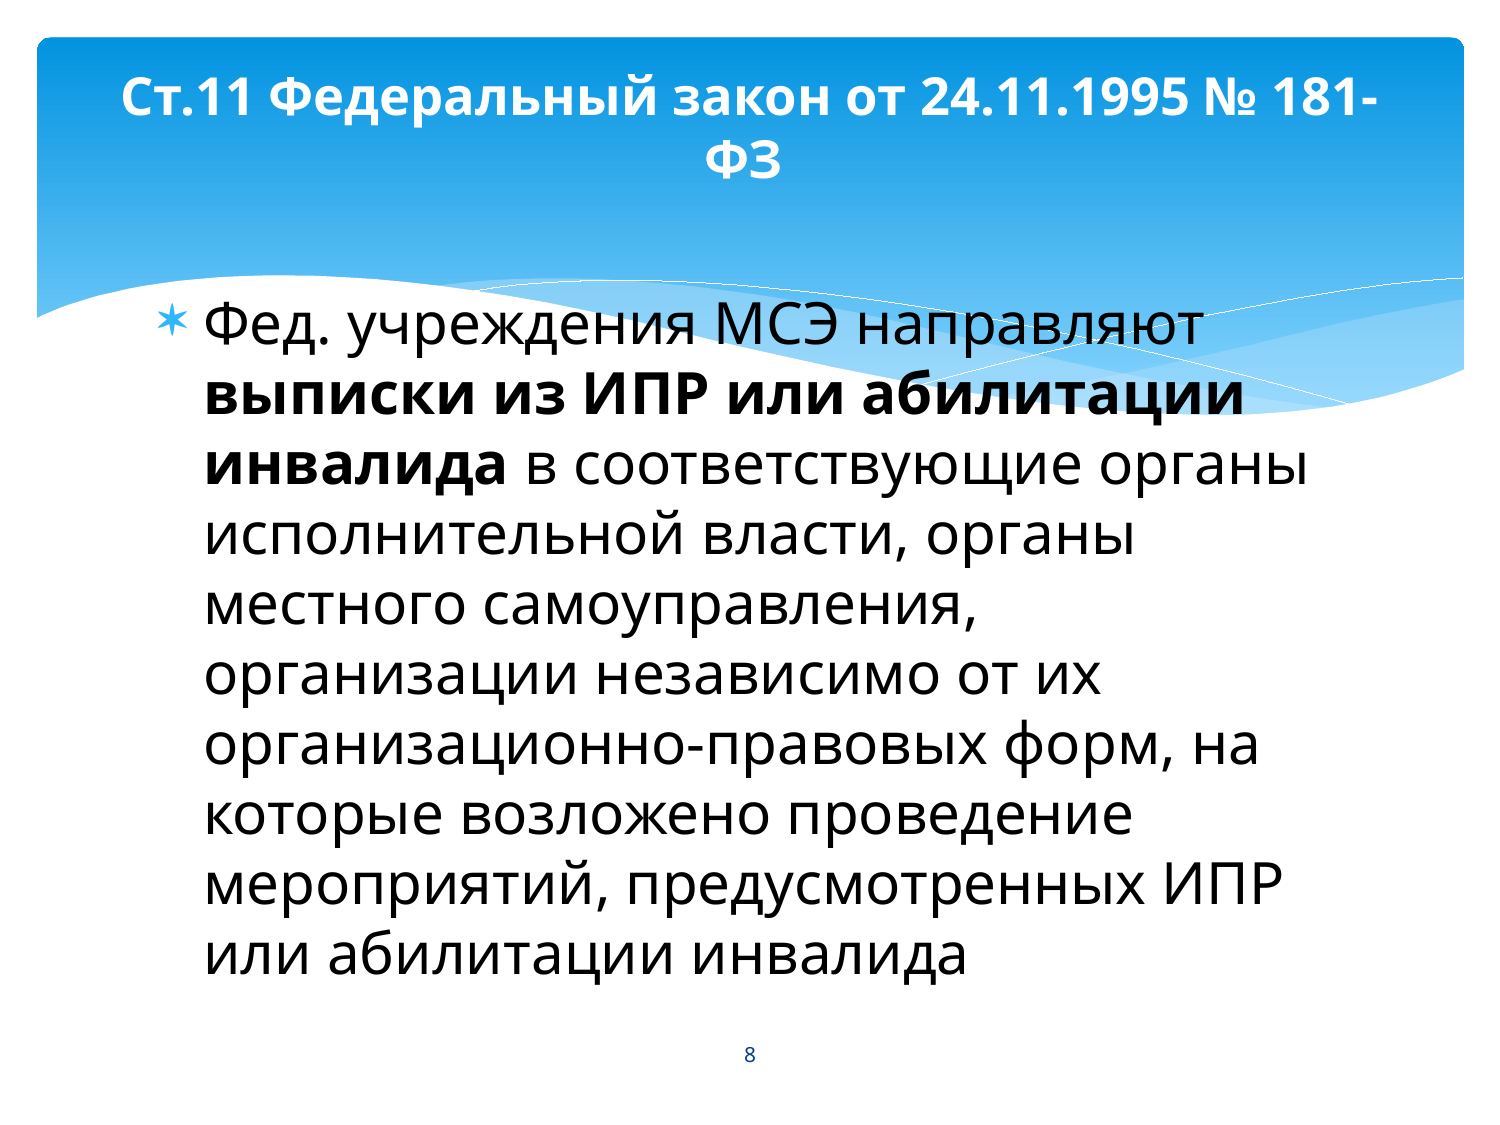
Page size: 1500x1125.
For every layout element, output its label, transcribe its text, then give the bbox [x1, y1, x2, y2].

list Фед. учреждения МСЭ направляют выписки из ИПР или абилитации инвалида в соответствующие органы исполнительной власти, органы местного самоуправления, организации независимо от их организационно-правовых форм, на которые возложено проведение мероприятий, предусмотренных ИПР или абилитации инвалида [143, 278, 1359, 1005]
slide_number 8 [654, 1025, 846, 1086]
title Ст.11 Федеральный закон от 24.11.1995 № 181-ФЗ [75, 55, 1425, 197]
